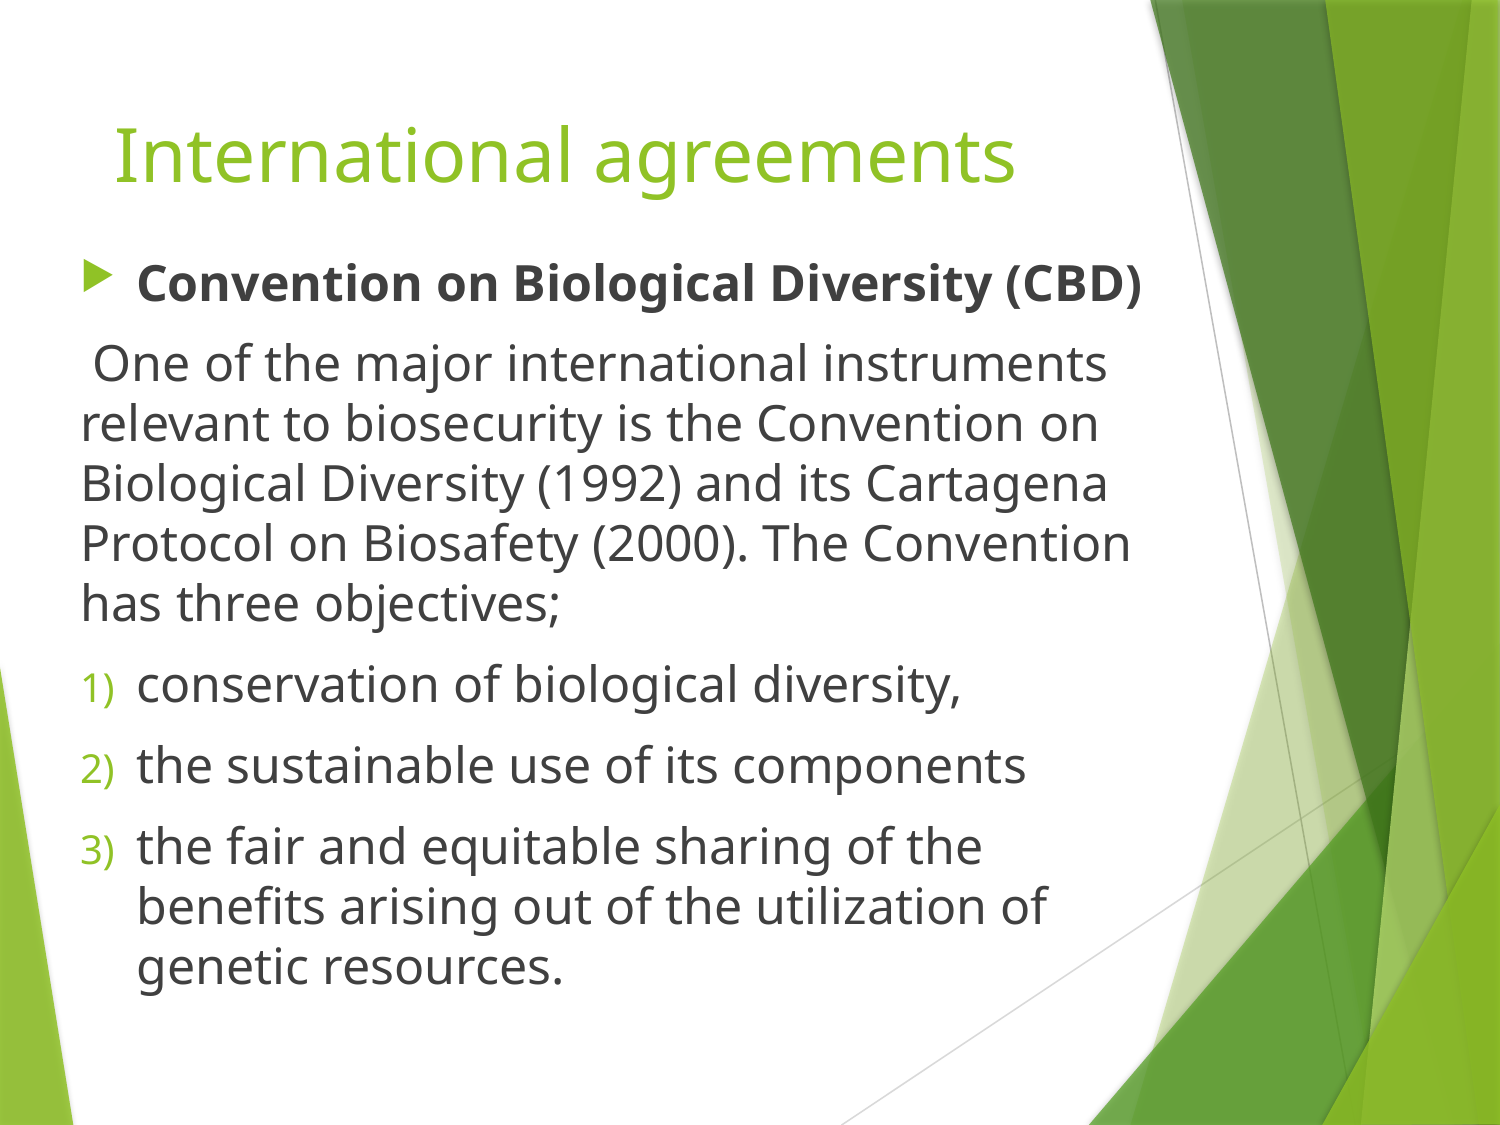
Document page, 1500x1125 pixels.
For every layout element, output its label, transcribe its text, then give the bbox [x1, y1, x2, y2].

list Convention on Biological Diversity (CBD) One of the major international instruments relevant to biosecurity is the Convention on Biological Diversity (1992) and its Cartagena Protocol on Biosafety (2000). The Convention has three objectives; conservation of biological diversity, the sustainable use of its components the fair and equitable sharing of the benefits arising out of the utilization of genetic resources. [64, 243, 1188, 1083]
title International agreements [99, 99, 1142, 220]
